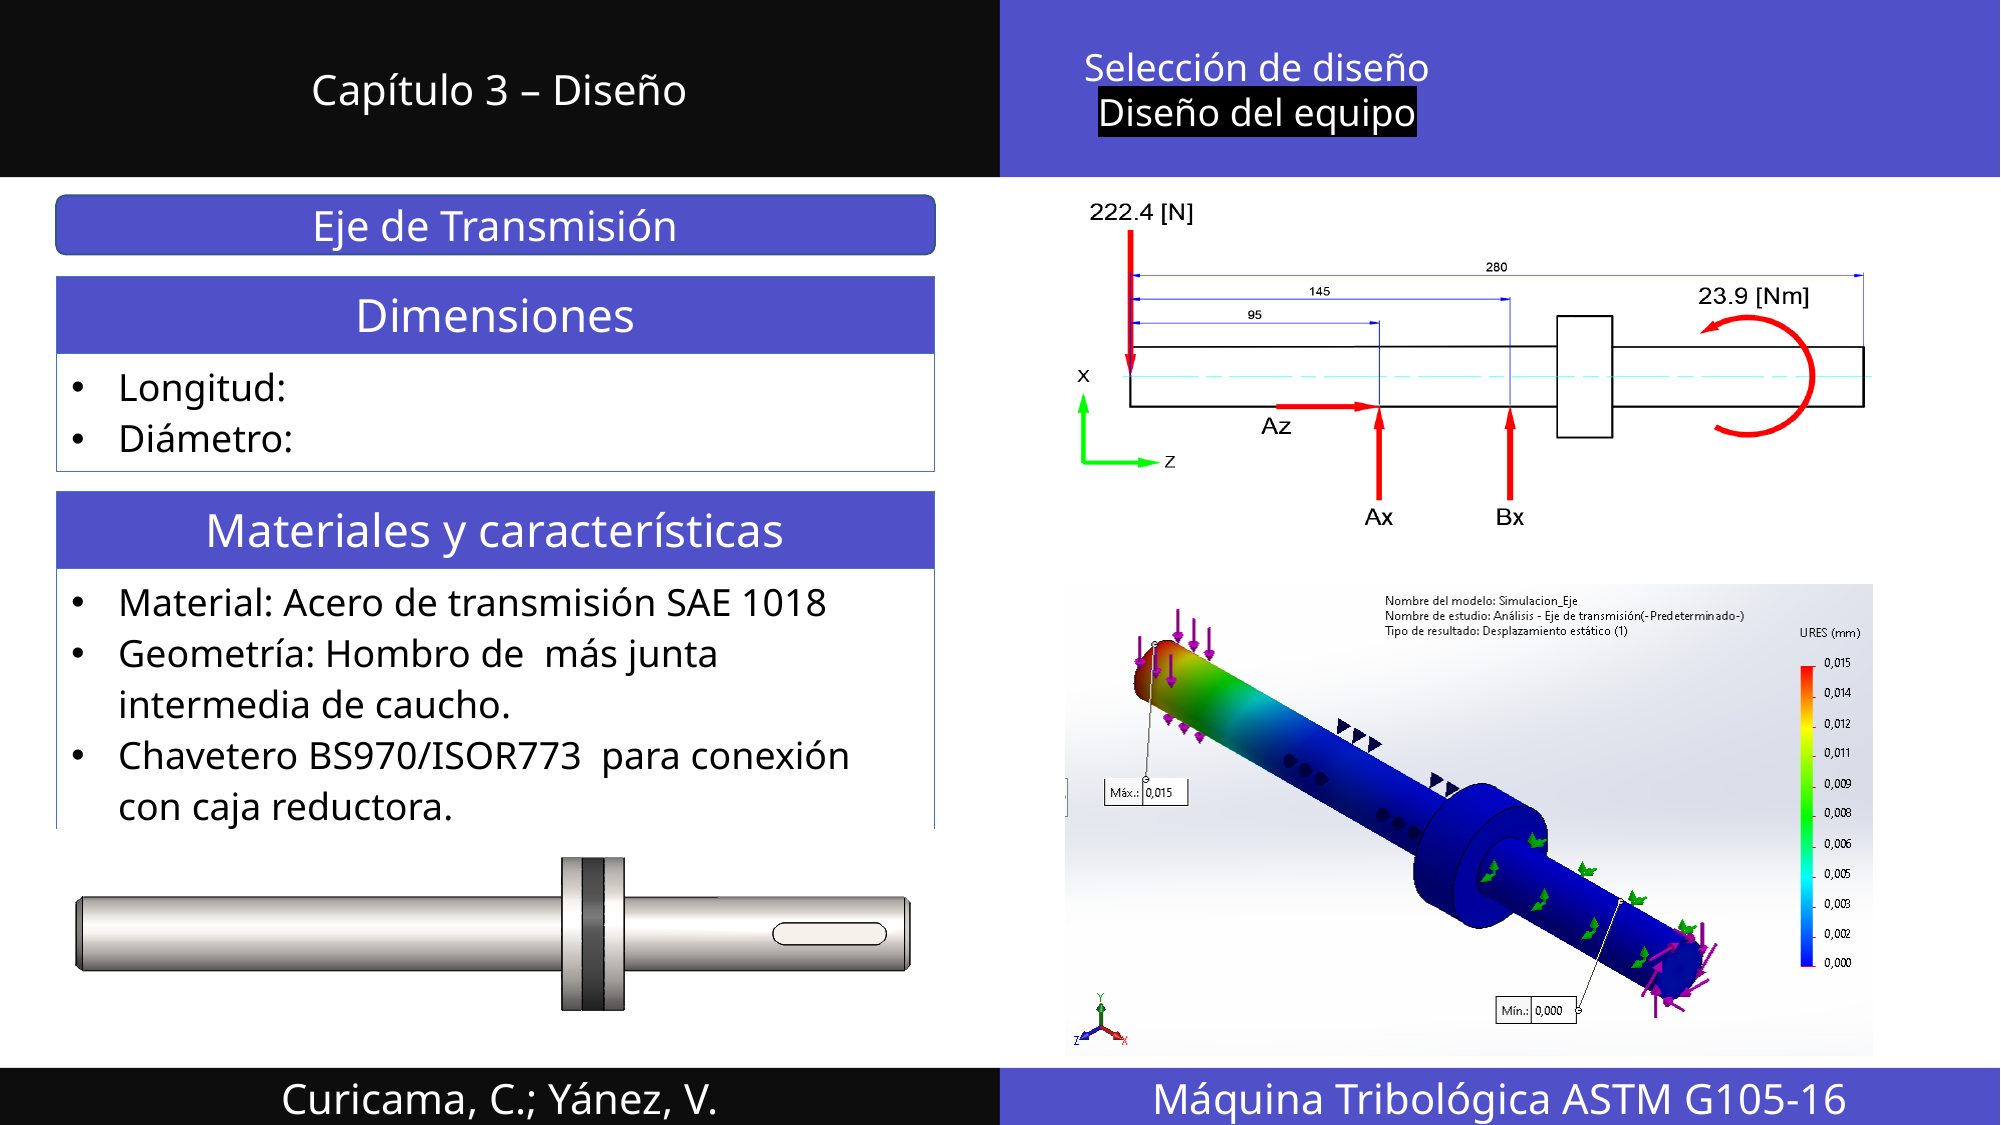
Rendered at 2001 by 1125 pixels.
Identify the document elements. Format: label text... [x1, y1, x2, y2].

text_box Capítulo 3 – Diseño [0, 0, 999, 178]
picture [1065, 584, 1874, 1056]
text_box Curicama, C.; Yánez, V. [0, 1067, 999, 1125]
text_box Máquina Tribológica ASTM G105-16 [999, 1067, 2000, 1125]
text_box Selección de diseño Diseño del equipo [999, 0, 2000, 178]
text_box Eje de Transmisión [55, 194, 936, 256]
picture [1065, 189, 1874, 541]
picture [56, 829, 935, 1040]
